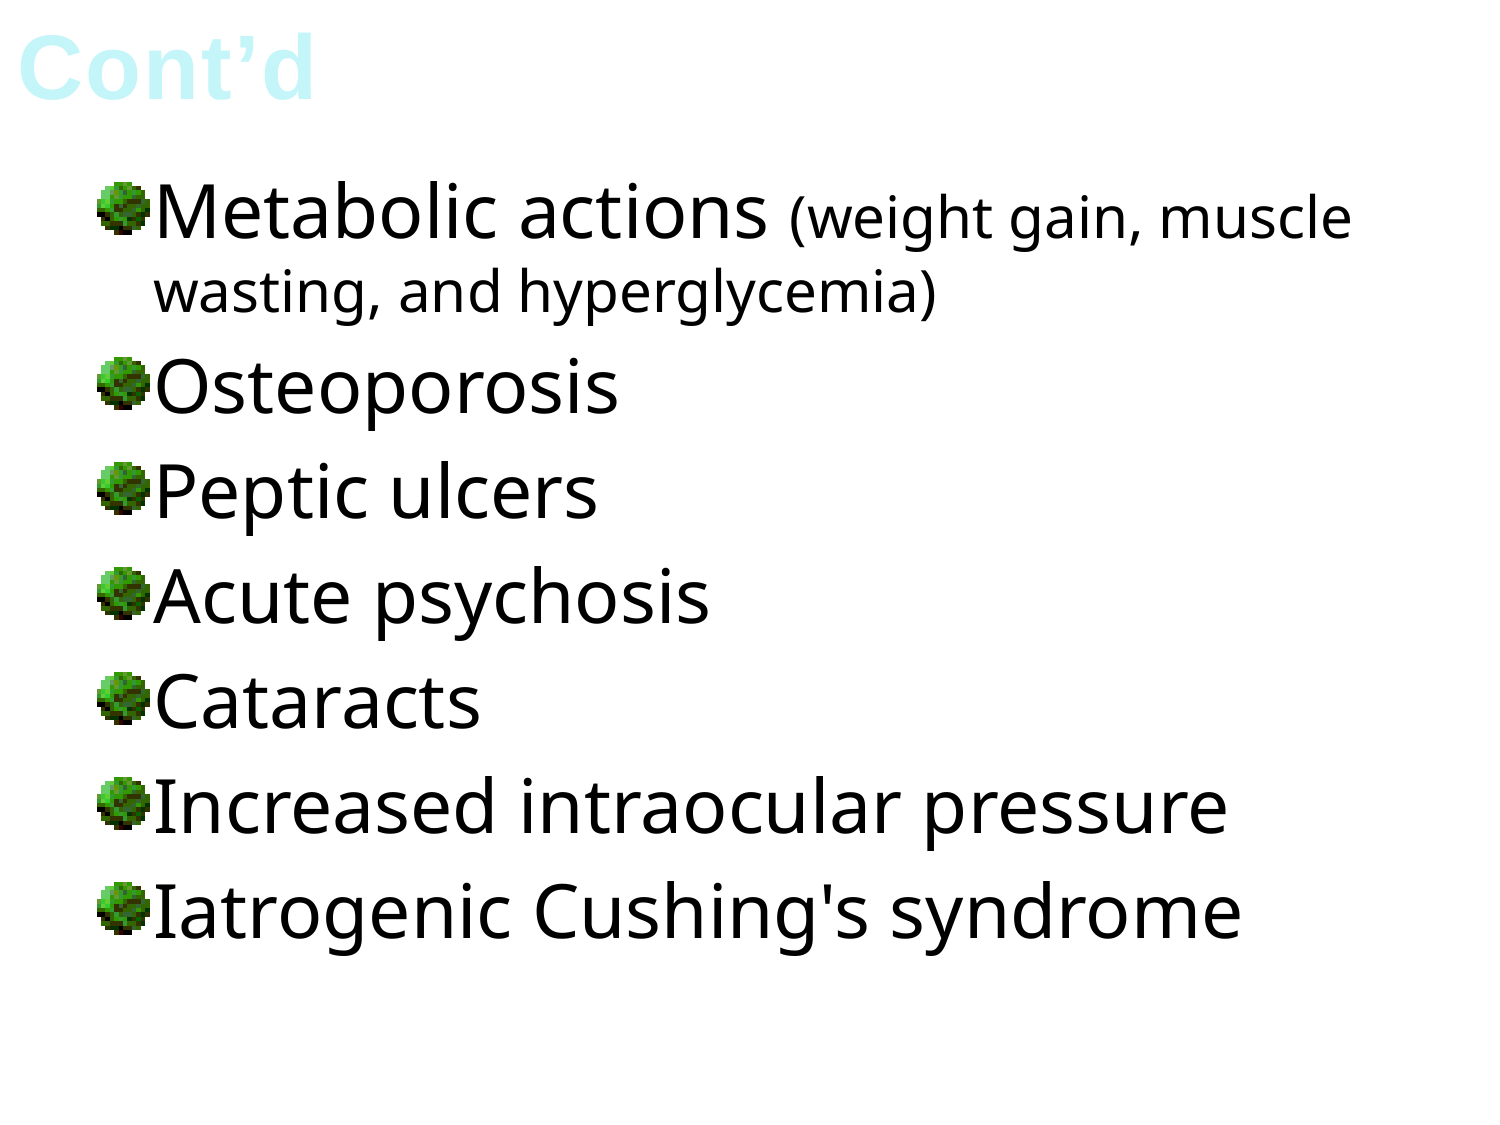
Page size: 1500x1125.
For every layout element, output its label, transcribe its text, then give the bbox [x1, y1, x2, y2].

picture [97, 567, 150, 620]
text_box Cont’d [2, 0, 334, 125]
picture [97, 182, 150, 235]
picture [97, 672, 150, 725]
list Metabolic actions (weight gain, muscle wasting, and hyperglycemia) Osteoporosis Peptic ulcers Acute psychosis Cataracts Increased intraocular pressure Iatrogenic Cushing's syndrome [81, 155, 1433, 1125]
picture [97, 462, 150, 515]
picture [97, 882, 150, 935]
picture [97, 777, 150, 830]
picture [97, 357, 150, 410]
